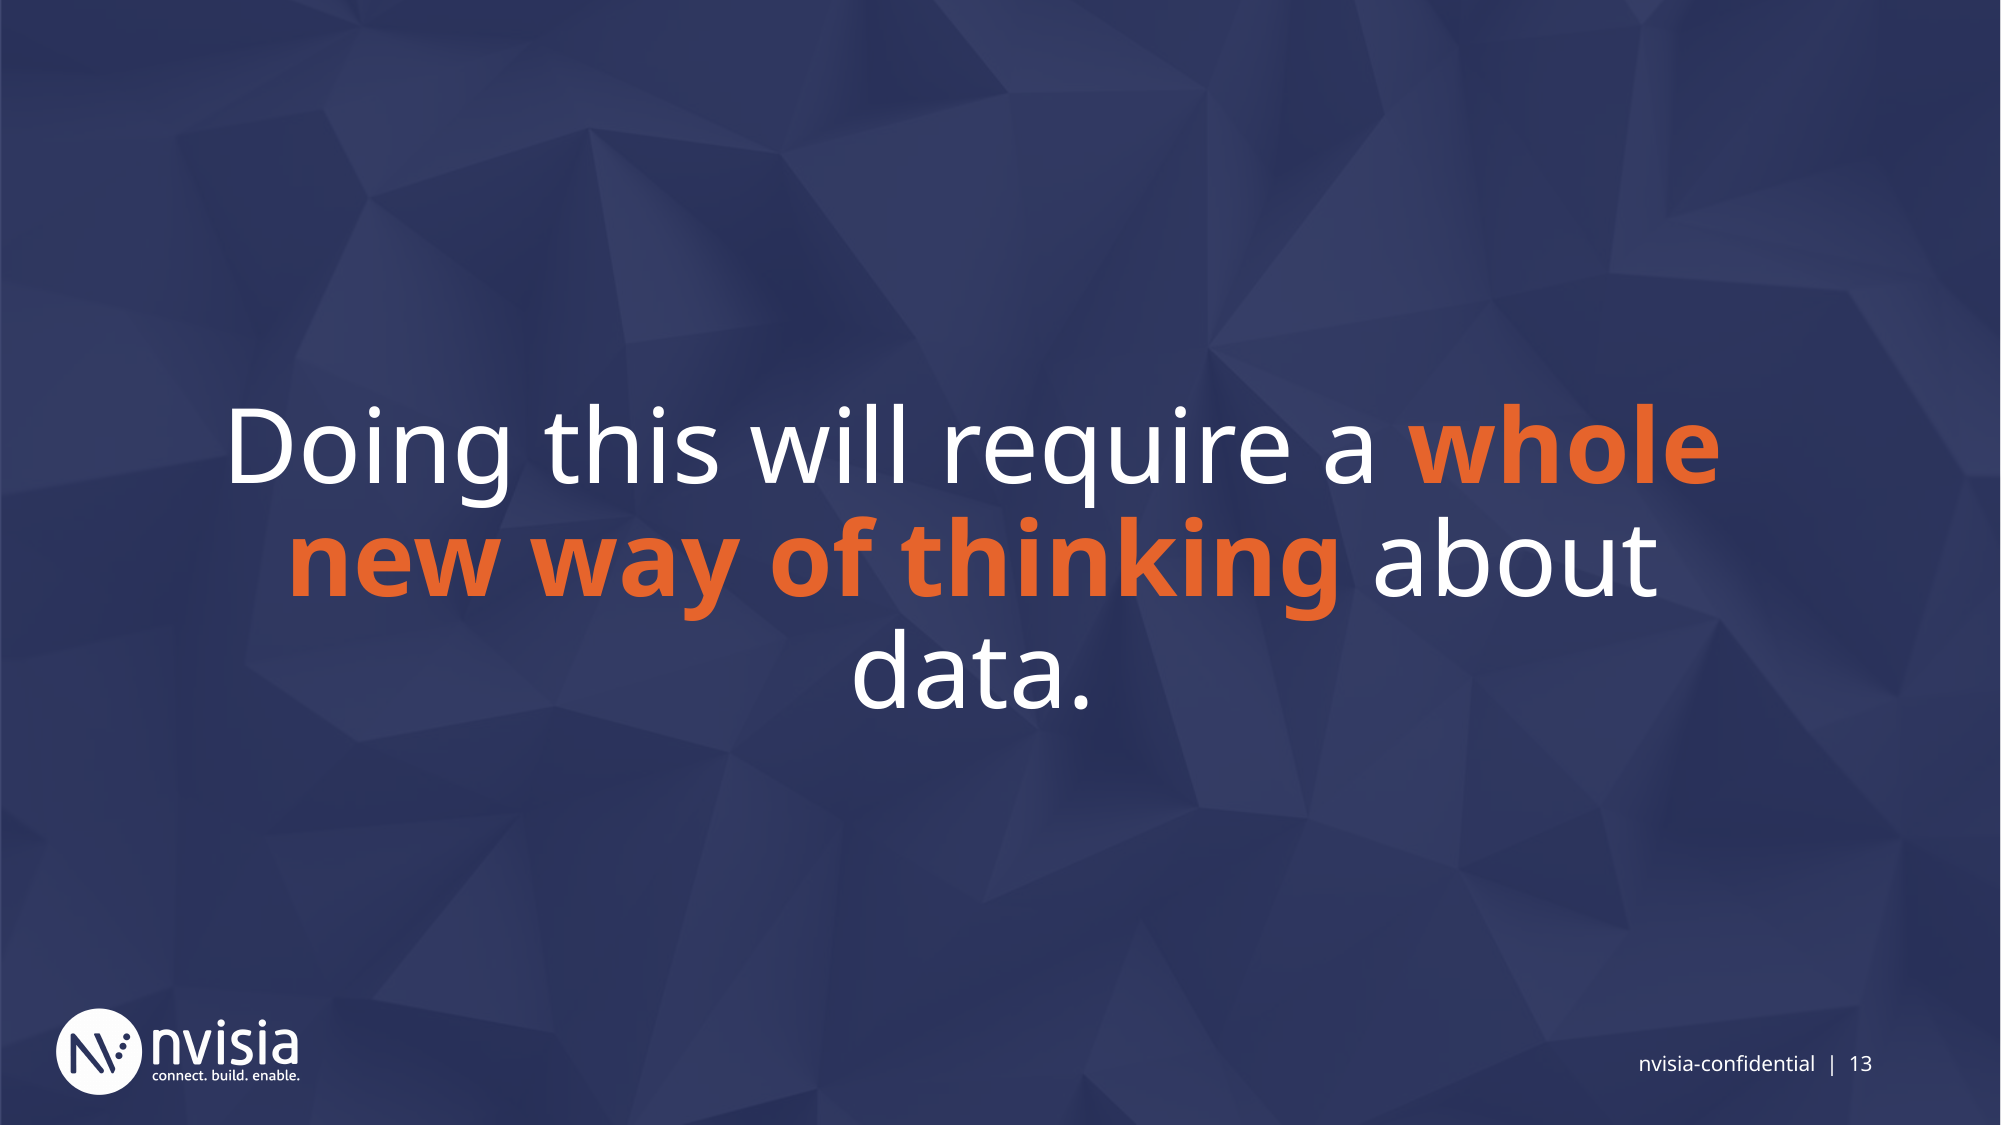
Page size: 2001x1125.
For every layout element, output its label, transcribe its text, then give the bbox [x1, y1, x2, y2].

picture [46, 1003, 309, 1103]
title Doing this will require a whole new way of thinking about data. [146, 377, 1799, 748]
